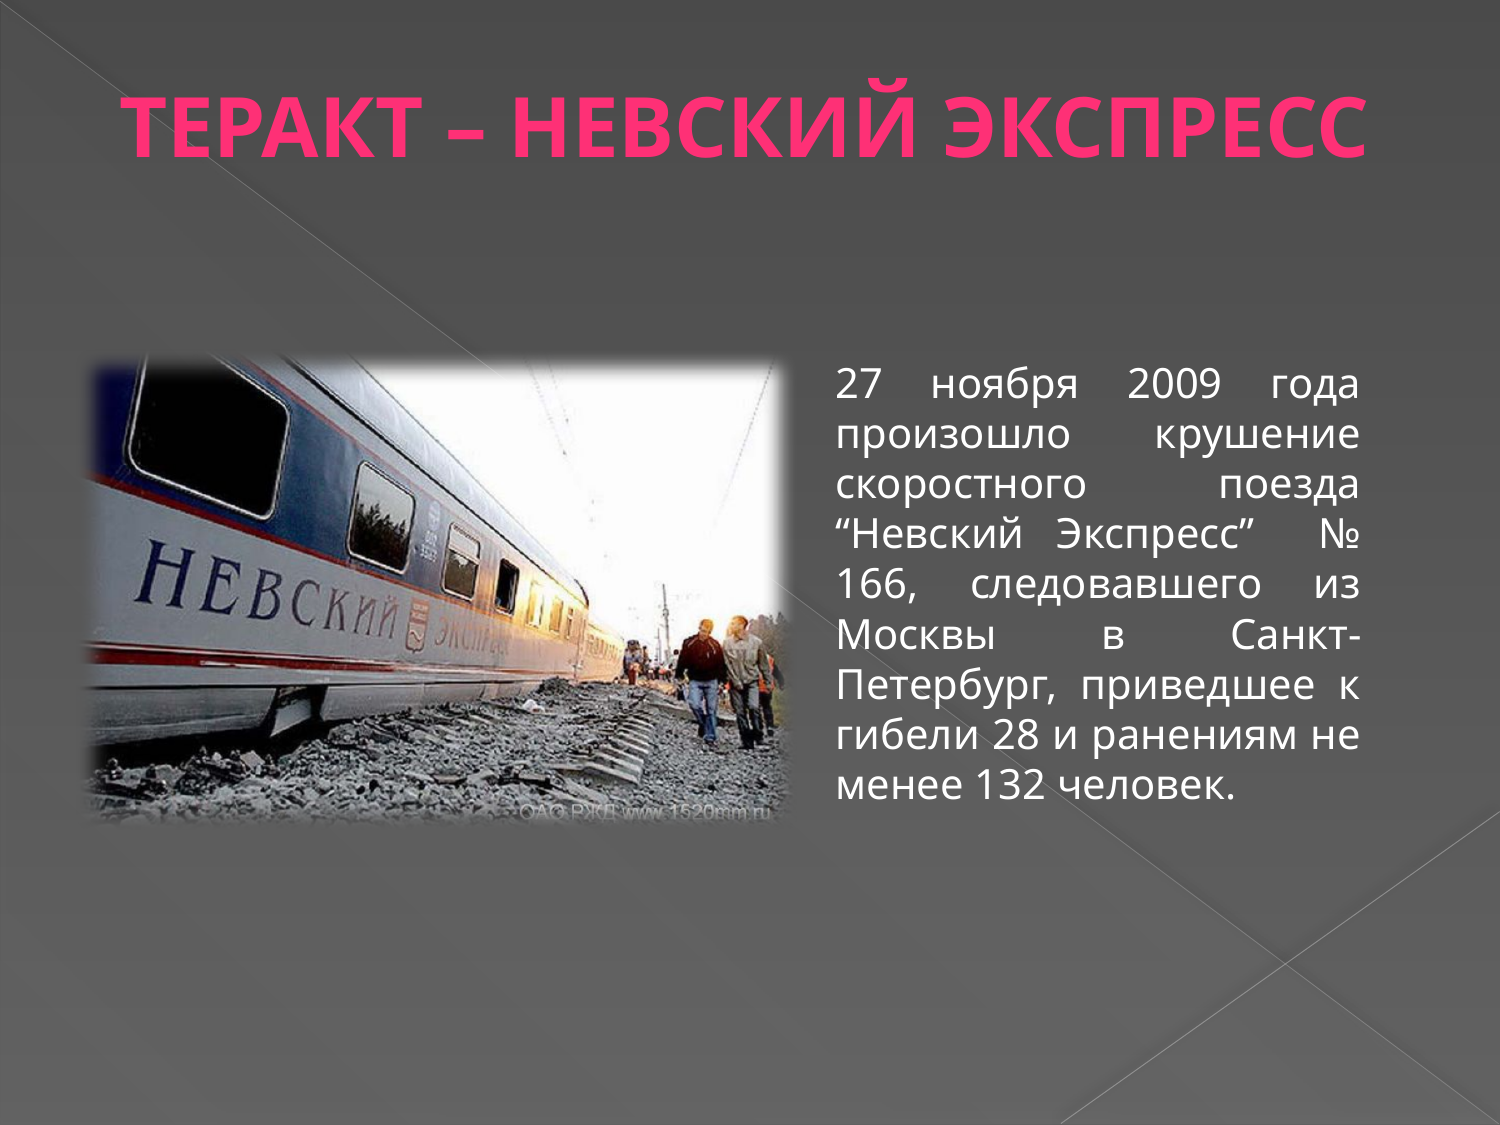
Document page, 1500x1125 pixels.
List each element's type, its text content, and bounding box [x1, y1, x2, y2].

picture [76, 349, 798, 830]
text_box 27 ноября 2009 года произошло крушение скоростного поезда “Невский Экспресс” № 166, следовавшего из Москвы в Санкт-Петербург, приведшее к гибели 28 и ранениям не менее 132 человек. [820, 349, 1376, 860]
text_box Теракт – невский экспресс [104, 66, 1386, 182]
